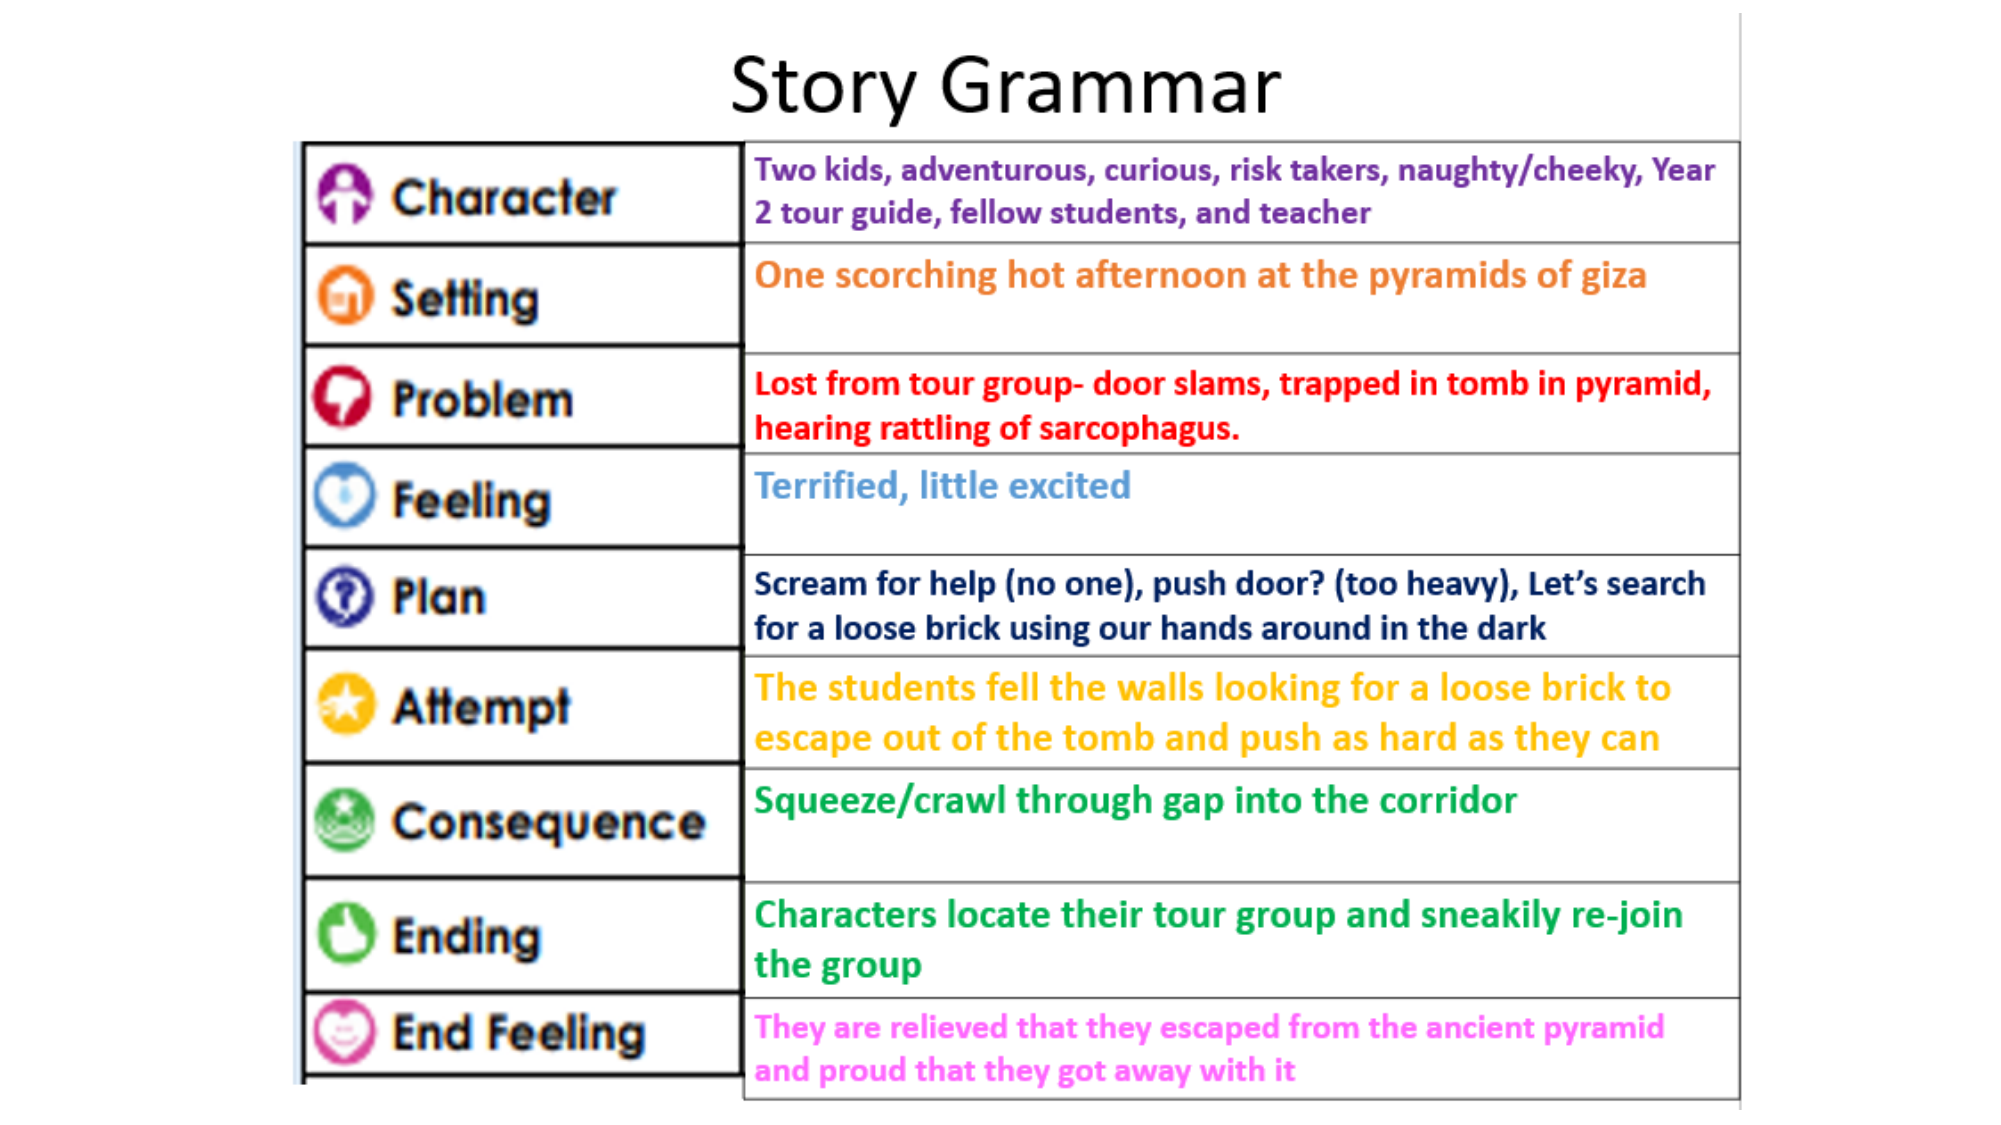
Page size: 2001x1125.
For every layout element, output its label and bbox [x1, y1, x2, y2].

picture [256, 13, 1742, 1112]
